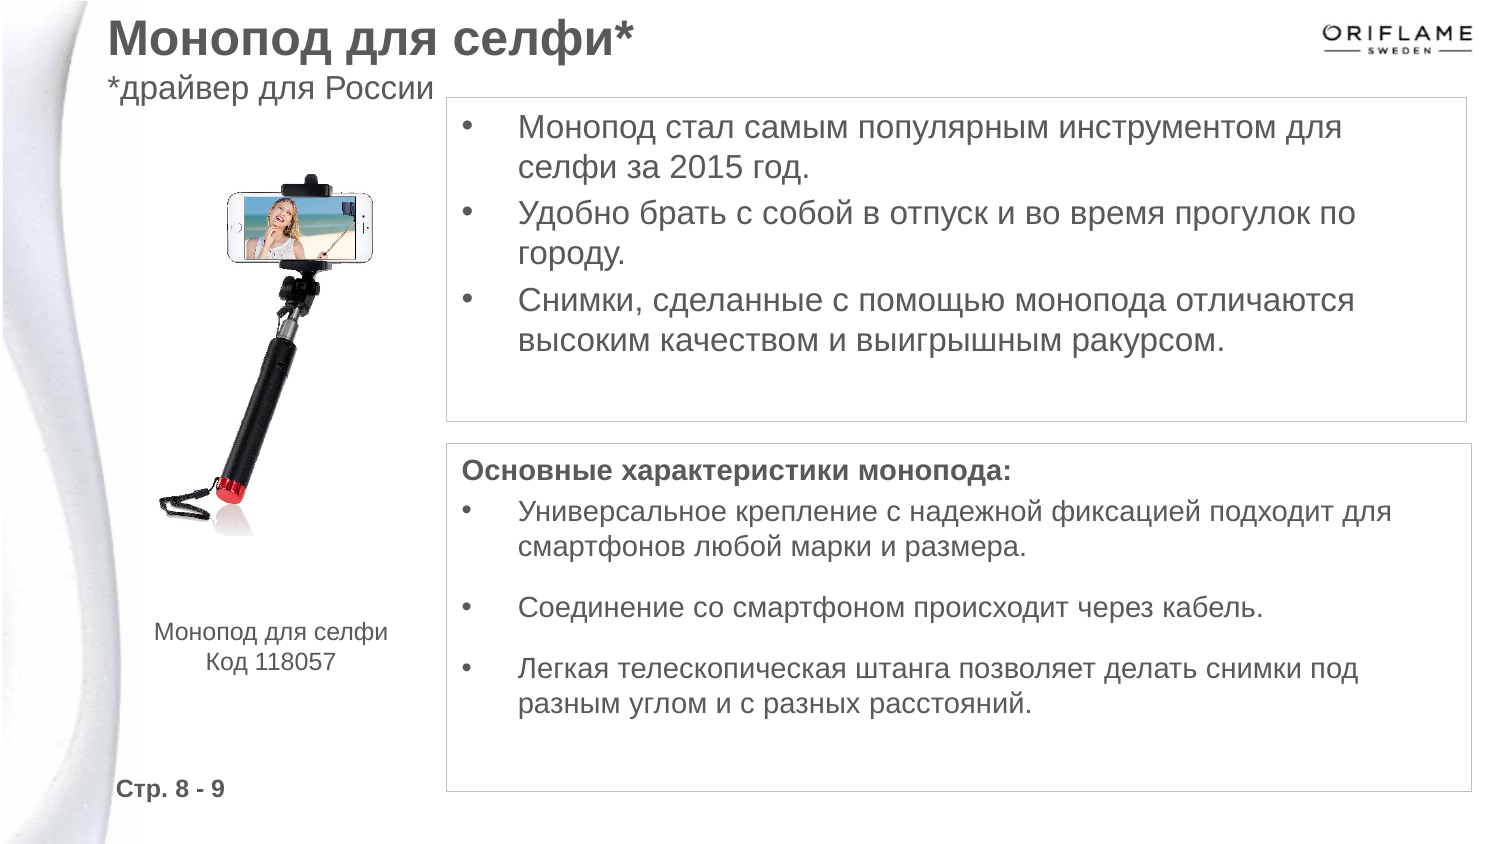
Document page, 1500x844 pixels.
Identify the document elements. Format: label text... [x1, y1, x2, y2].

picture [150, 157, 393, 536]
picture [1305, 8, 1490, 70]
picture [3, 1, 137, 843]
text_box Монопод для селфи* *драйвер для России [92, 0, 1293, 114]
text_box Основные характеристики монопода: Универсальное крепление с надежной фиксацией подходит для смартфонов любой марки и размера. Соединение со смартфоном происходит через кабель. Легкая телескопическая штанга позволяет делать снимки под разным углом и с разных расстояний. [446, 443, 1472, 792]
text_box Стр. 8 - 9 [100, 757, 361, 818]
text_box Монопод для селфи Код 118057 [106, 608, 437, 713]
list Монопод стал самым популярным инструментом для селфи за 2015 год. Удобно брать с собой в отпуск и во время прогулок по городу. Снимки, сделанные с помощью монопода отличаются высоким качеством и выигрышным ракурсом. [446, 97, 1467, 422]
